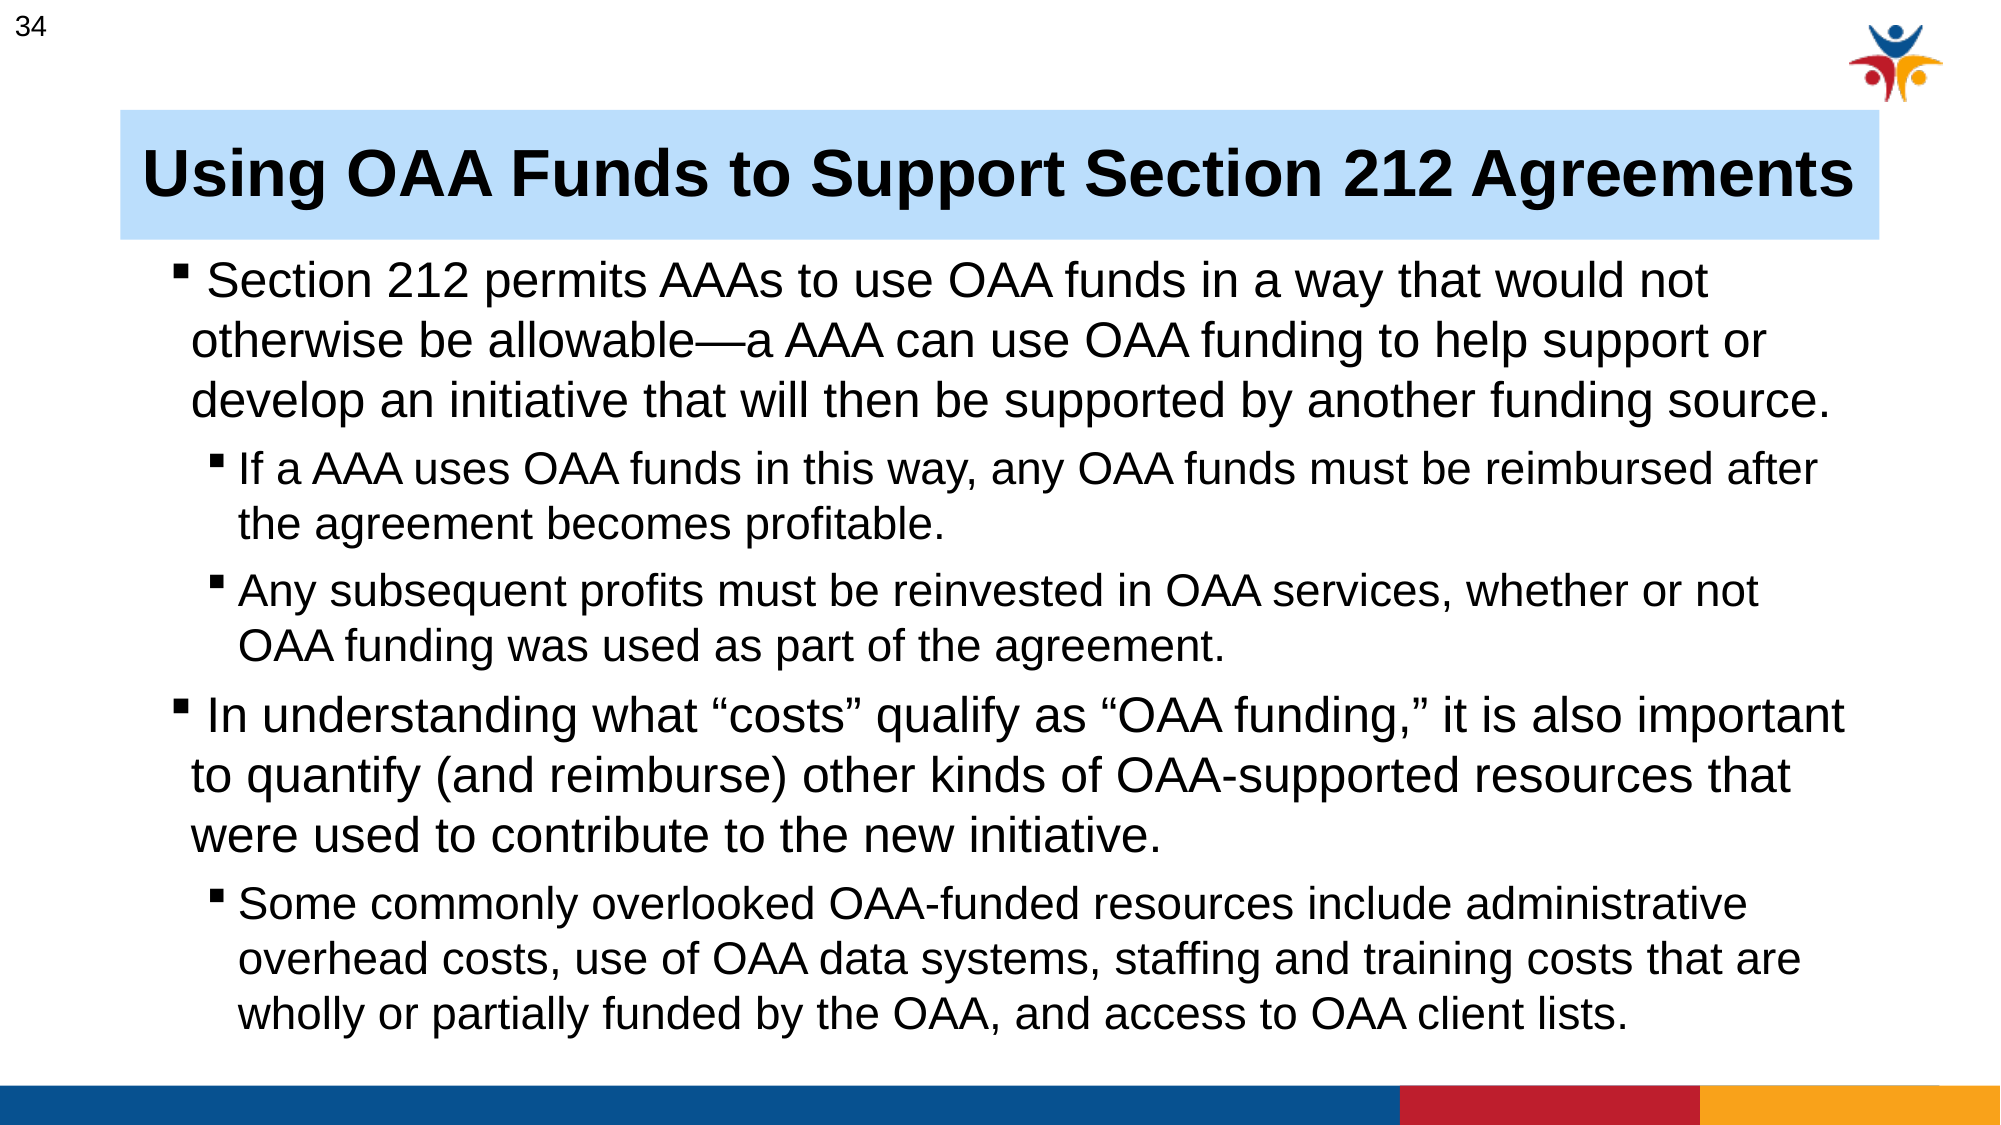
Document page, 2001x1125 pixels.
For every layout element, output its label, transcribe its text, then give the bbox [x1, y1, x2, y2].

picture [1849, 25, 1943, 102]
title Using OAA Funds to Support Section 212 Agreements [120, 109, 1880, 240]
list Section 212 permits AAAs to use OAA funds in a way that would not otherwise be allowable—a AAA can use OAA funding to help support or develop an initiative that will then be supported by another funding source. If a AAA uses OAA funds in this way, any OAA funds must be reimbursed after the agreement becomes profitable. Any subsequent profits must be reinvested in OAA services, whether or not OAA funding was used as part of the agreement. In understanding what “costs” qualify as “OAA funding,” it is also important to quantify (and reimburse) other kinds of OAA-supported resources that were used to contribute to the new initiative. Some commonly overlooked OAA-funded resources include administrative overhead costs, use of OAA data systems, staffing and training costs that are wholly or partially funded by the OAA, and access to OAA client lists. [154, 239, 1880, 1086]
text_box 34 [0, 0, 75, 50]
